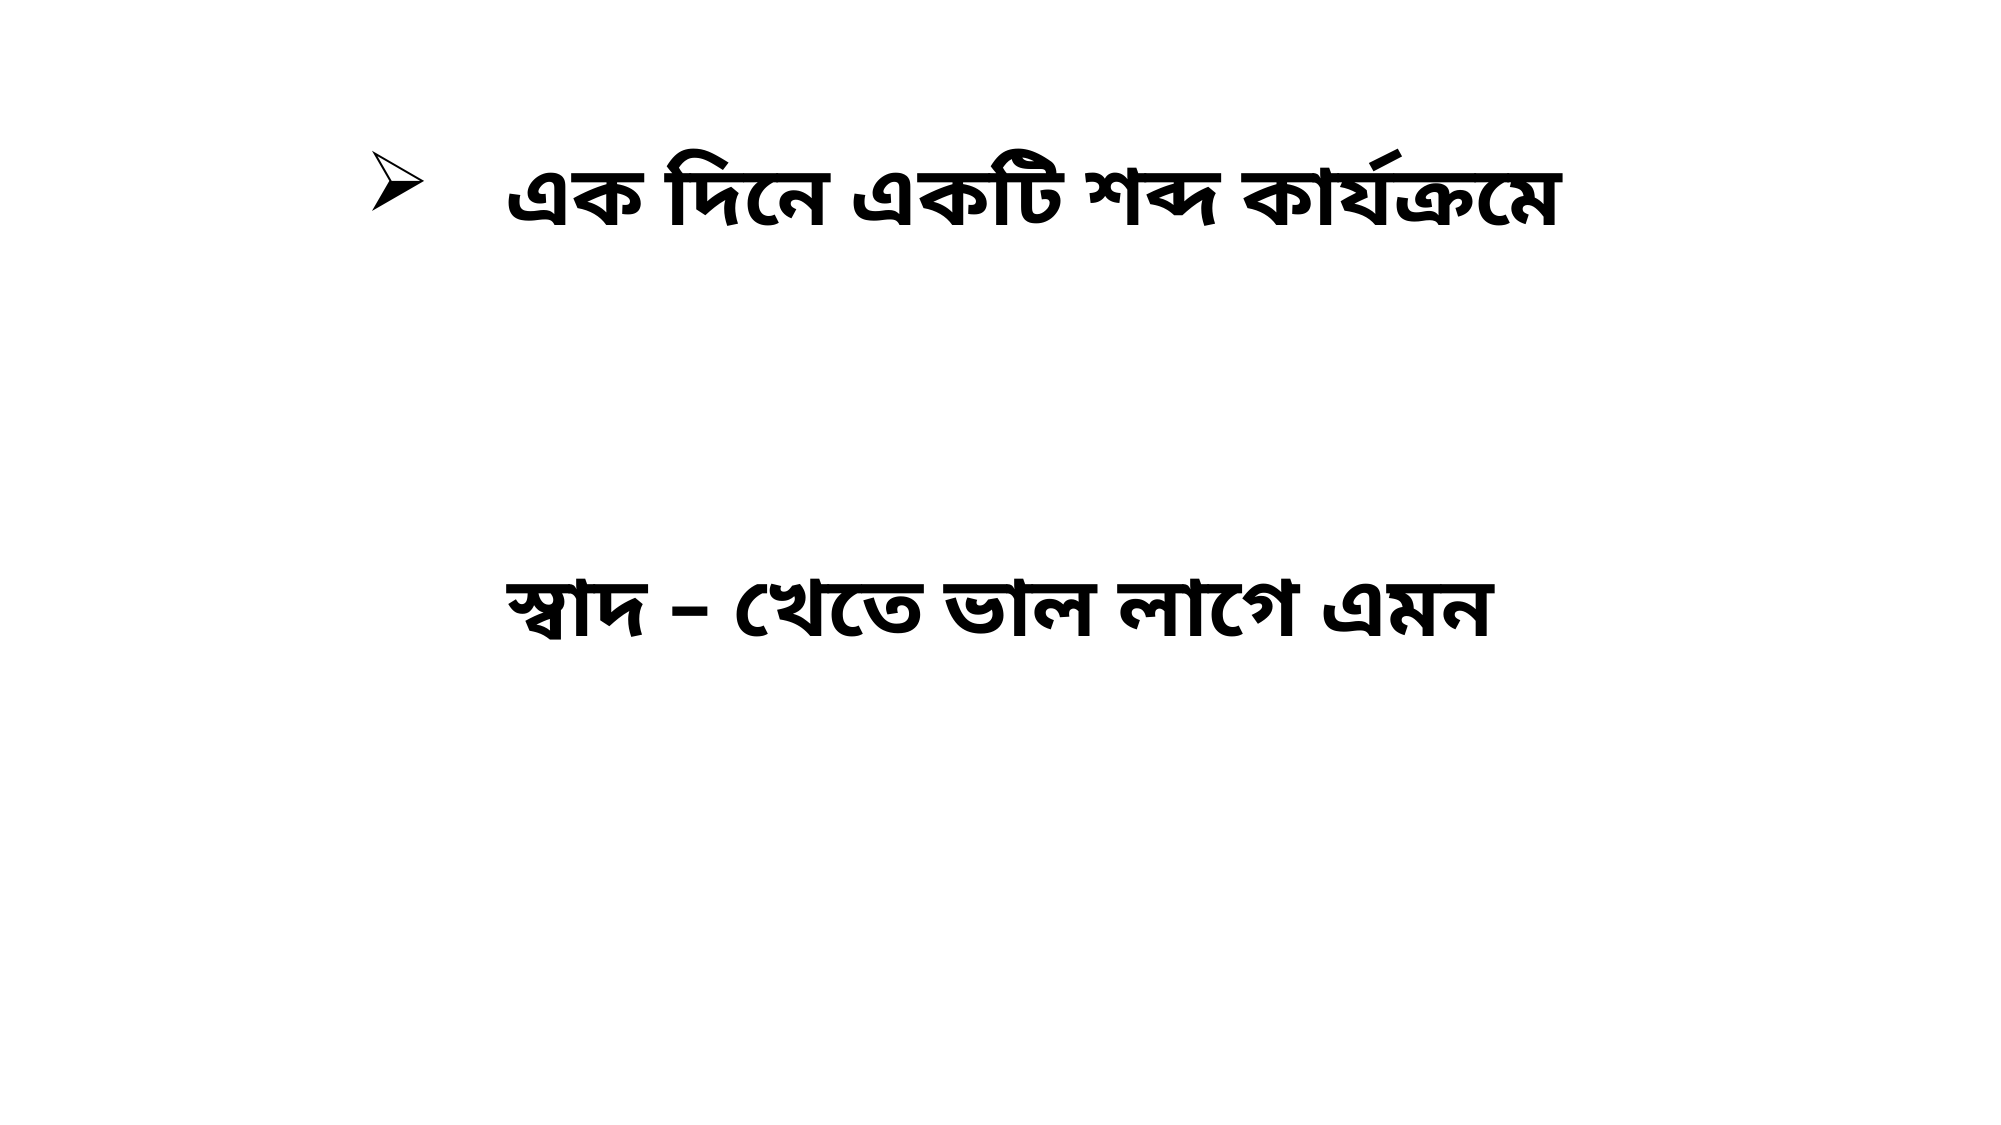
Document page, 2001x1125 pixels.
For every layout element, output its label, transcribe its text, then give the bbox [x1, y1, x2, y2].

text_box এক দিনে একটি শব্দ কার্যক্রমে [78, 134, 1850, 250]
text_box স্বাদ – খেতে ভাল লাগে এমন [115, 545, 1887, 661]
